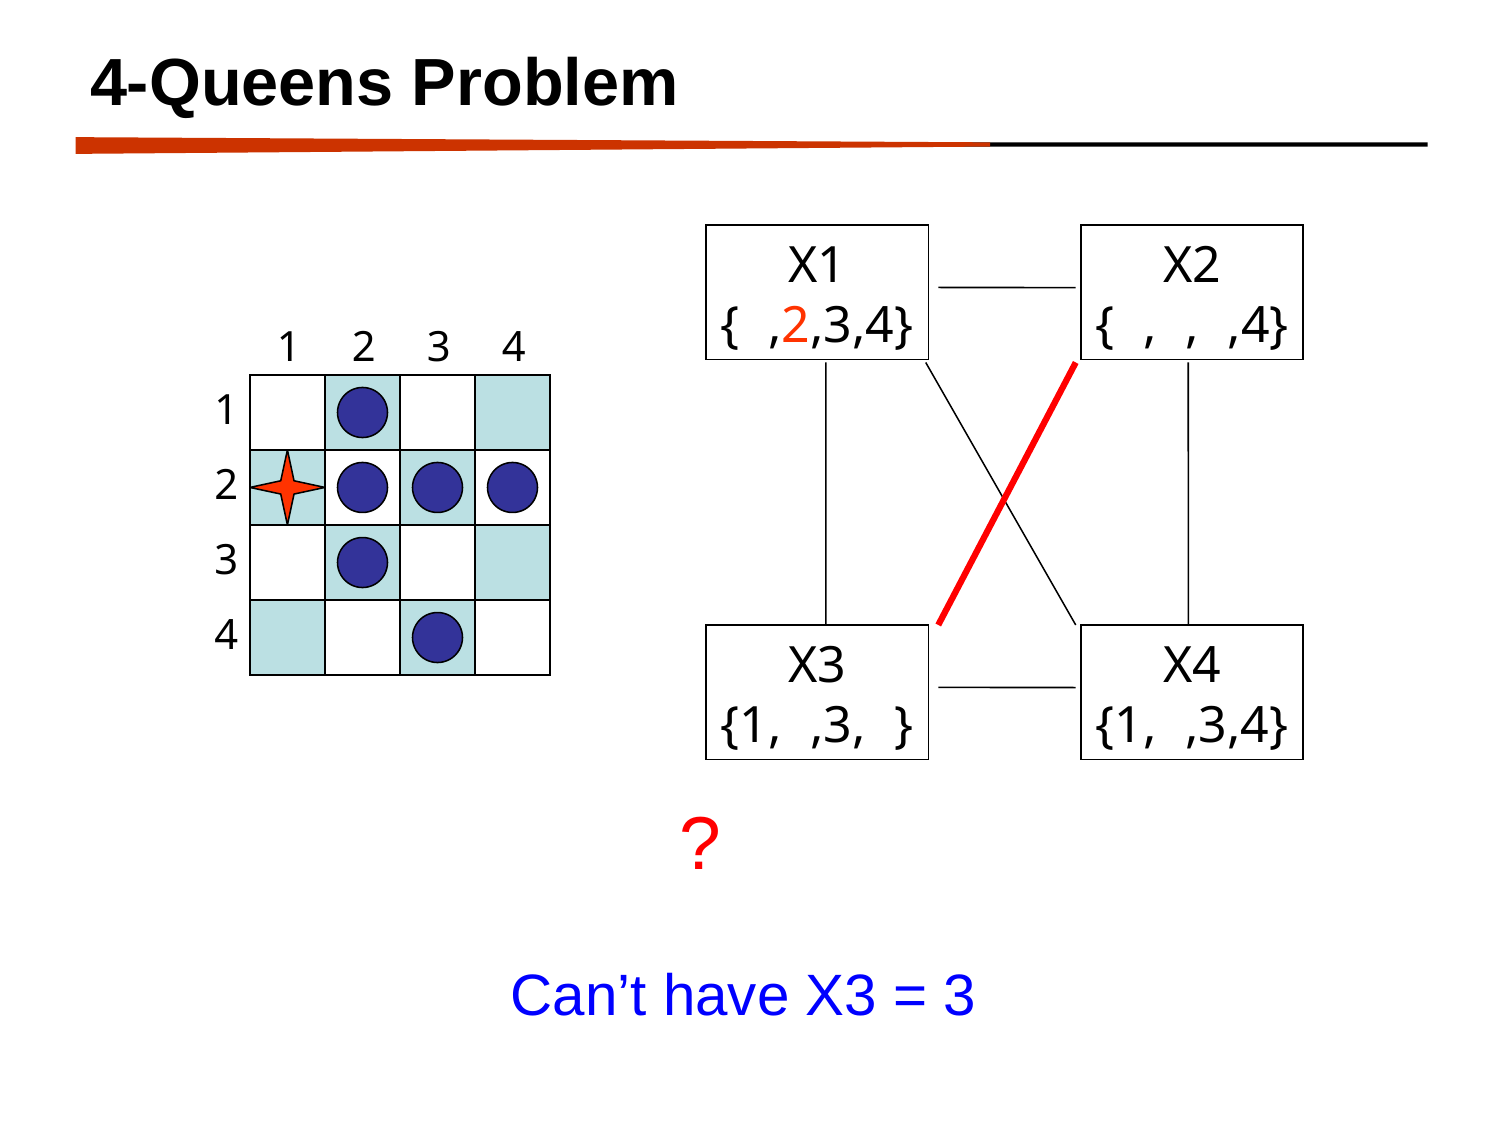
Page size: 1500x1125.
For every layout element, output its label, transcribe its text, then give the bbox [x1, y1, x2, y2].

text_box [199, 312, 551, 676]
text_box Can’t have X3 = 3 [362, 950, 1125, 1035]
text_box ? [575, 787, 825, 893]
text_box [699, 224, 1310, 762]
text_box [337, 387, 538, 663]
title 4-Queens Problem [74, 24, 1426, 133]
